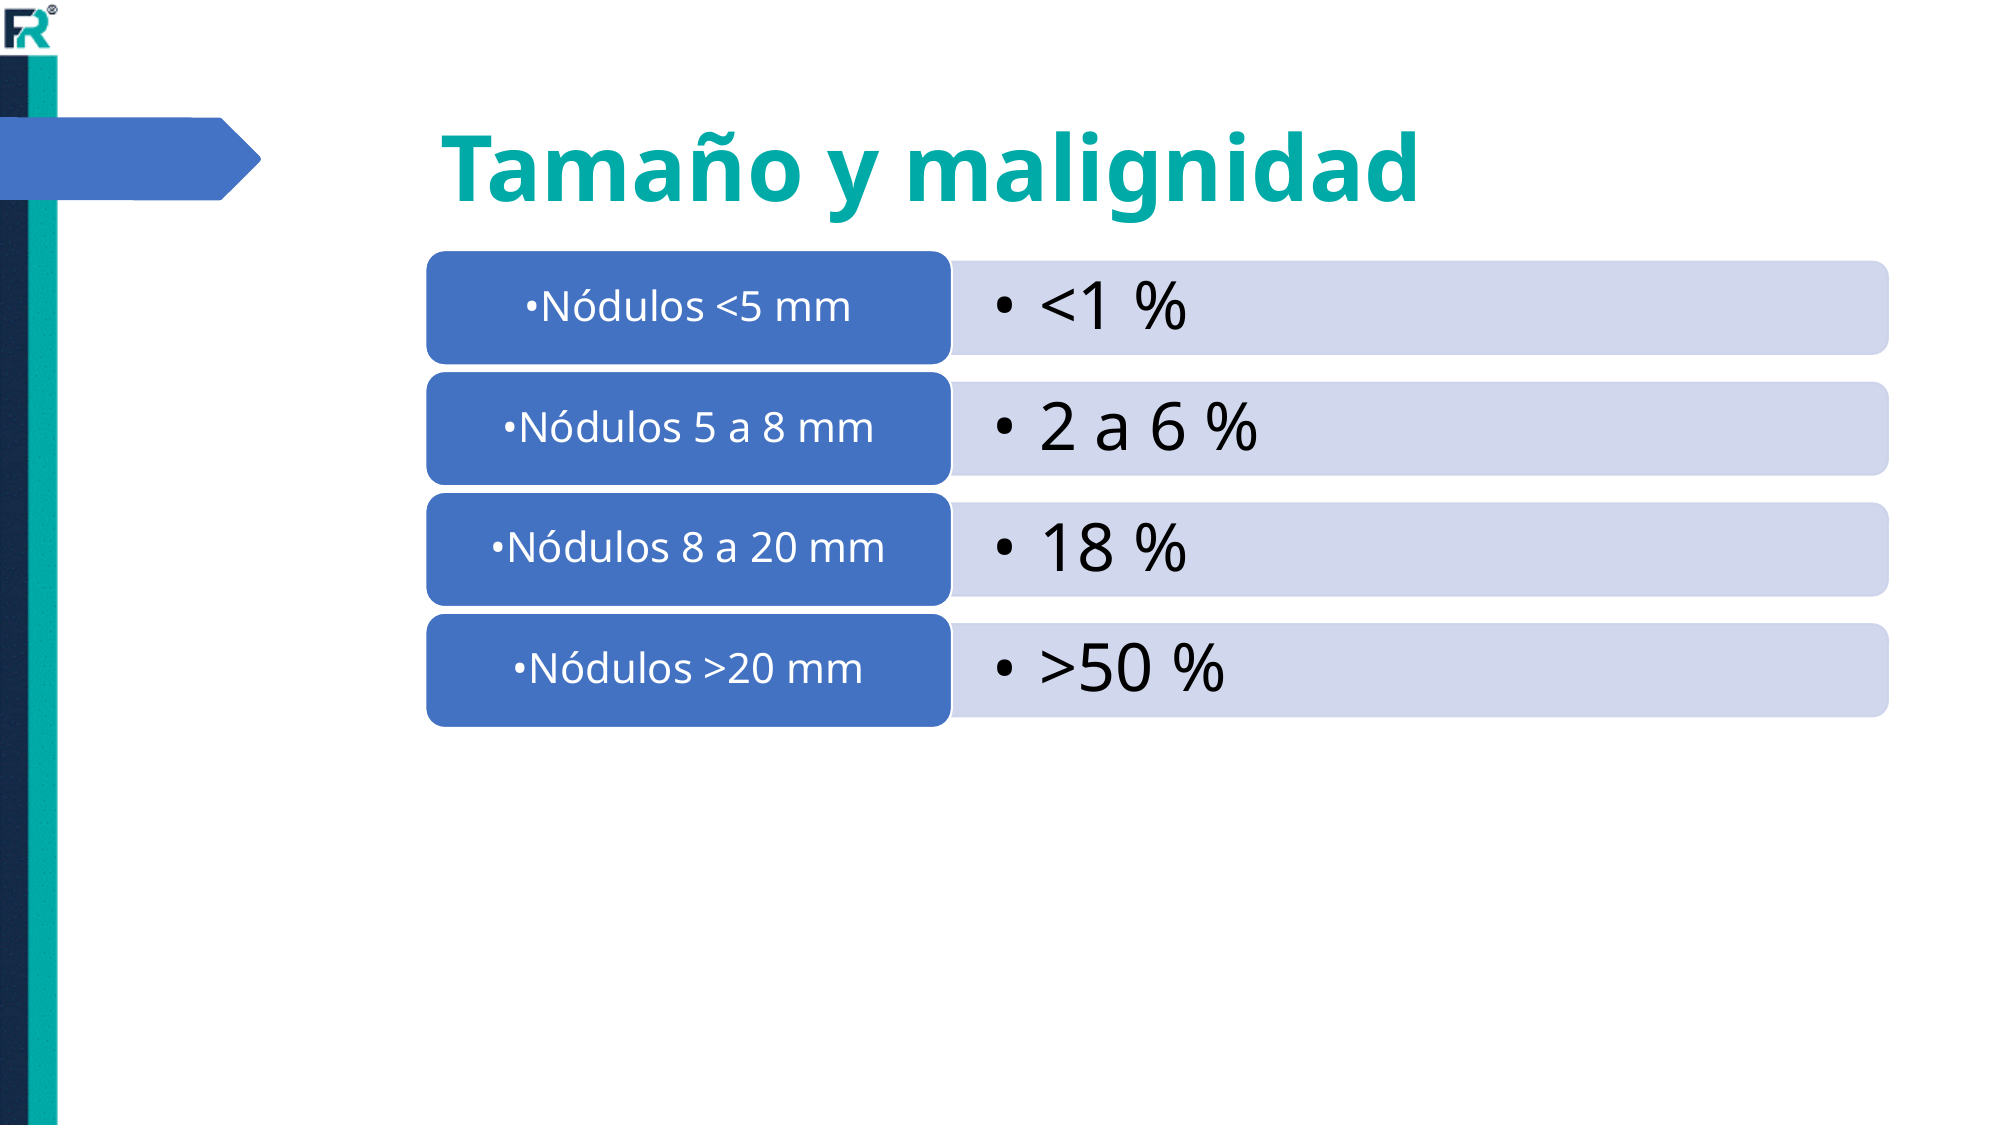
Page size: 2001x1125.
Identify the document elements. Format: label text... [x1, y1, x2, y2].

title Tamaño y malignidad [425, 66, 1888, 249]
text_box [425, 249, 1889, 729]
picture [0, 0, 2001, 1125]
